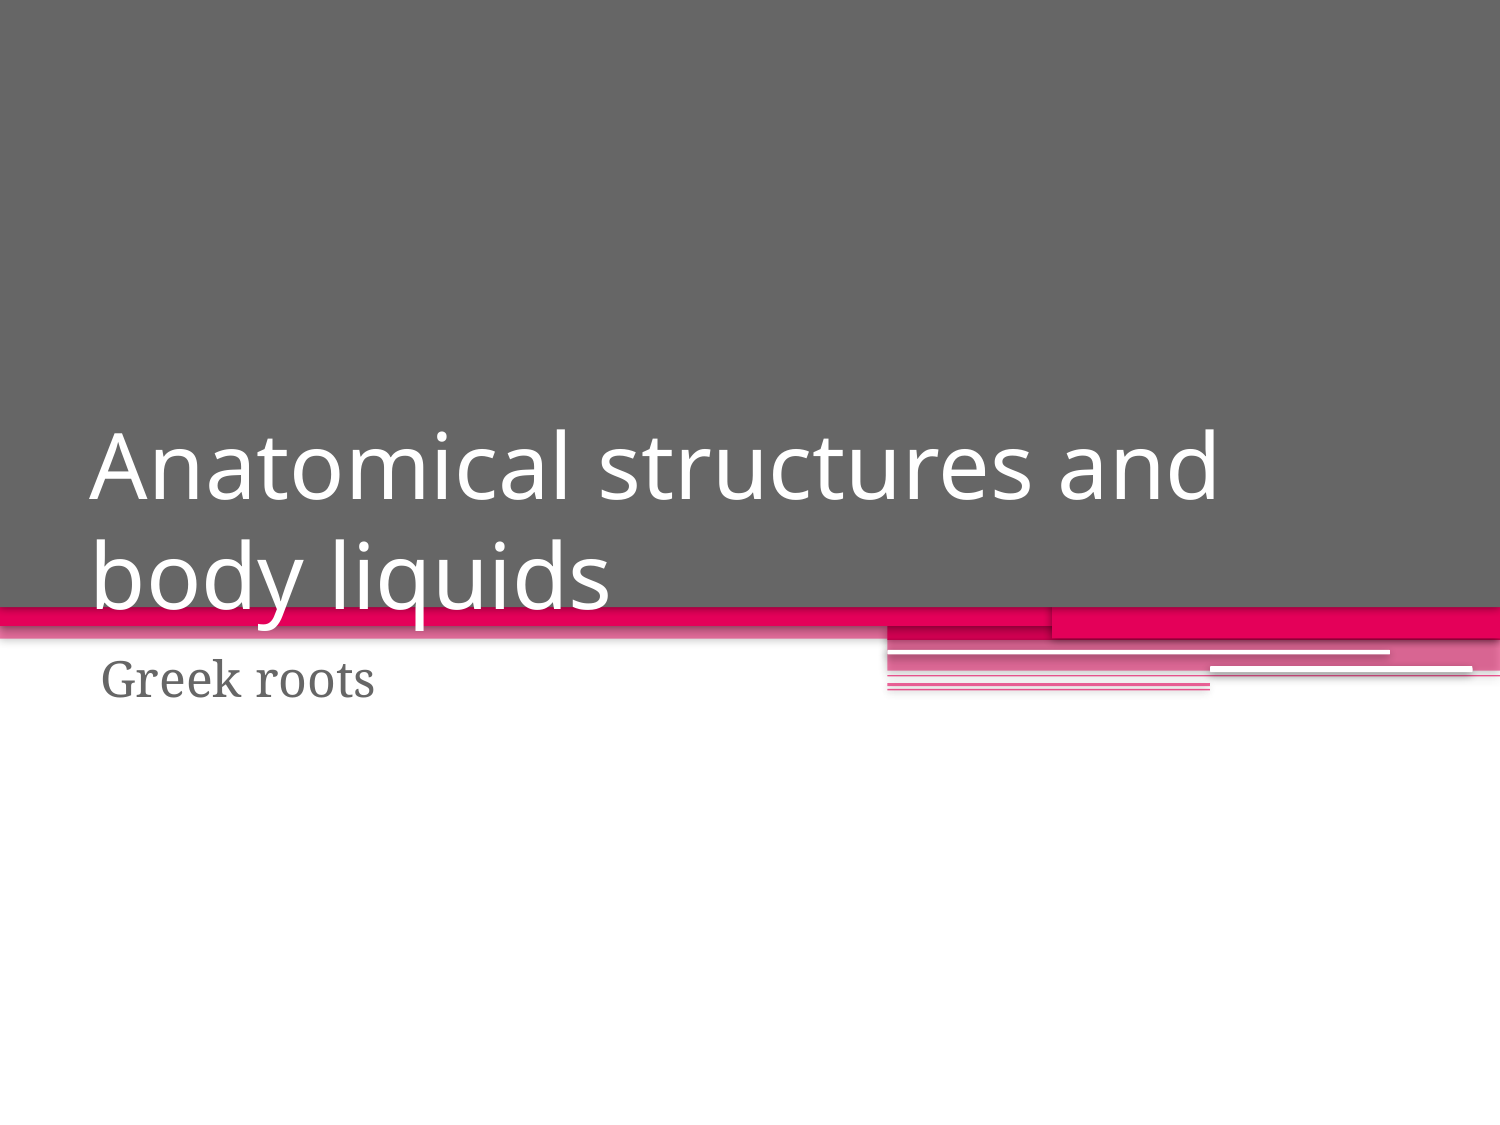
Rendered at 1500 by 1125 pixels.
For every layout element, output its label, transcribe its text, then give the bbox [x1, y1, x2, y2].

subtitle Greek roots [75, 639, 888, 928]
title Anatomical structures and body liquids [75, 394, 1463, 636]
